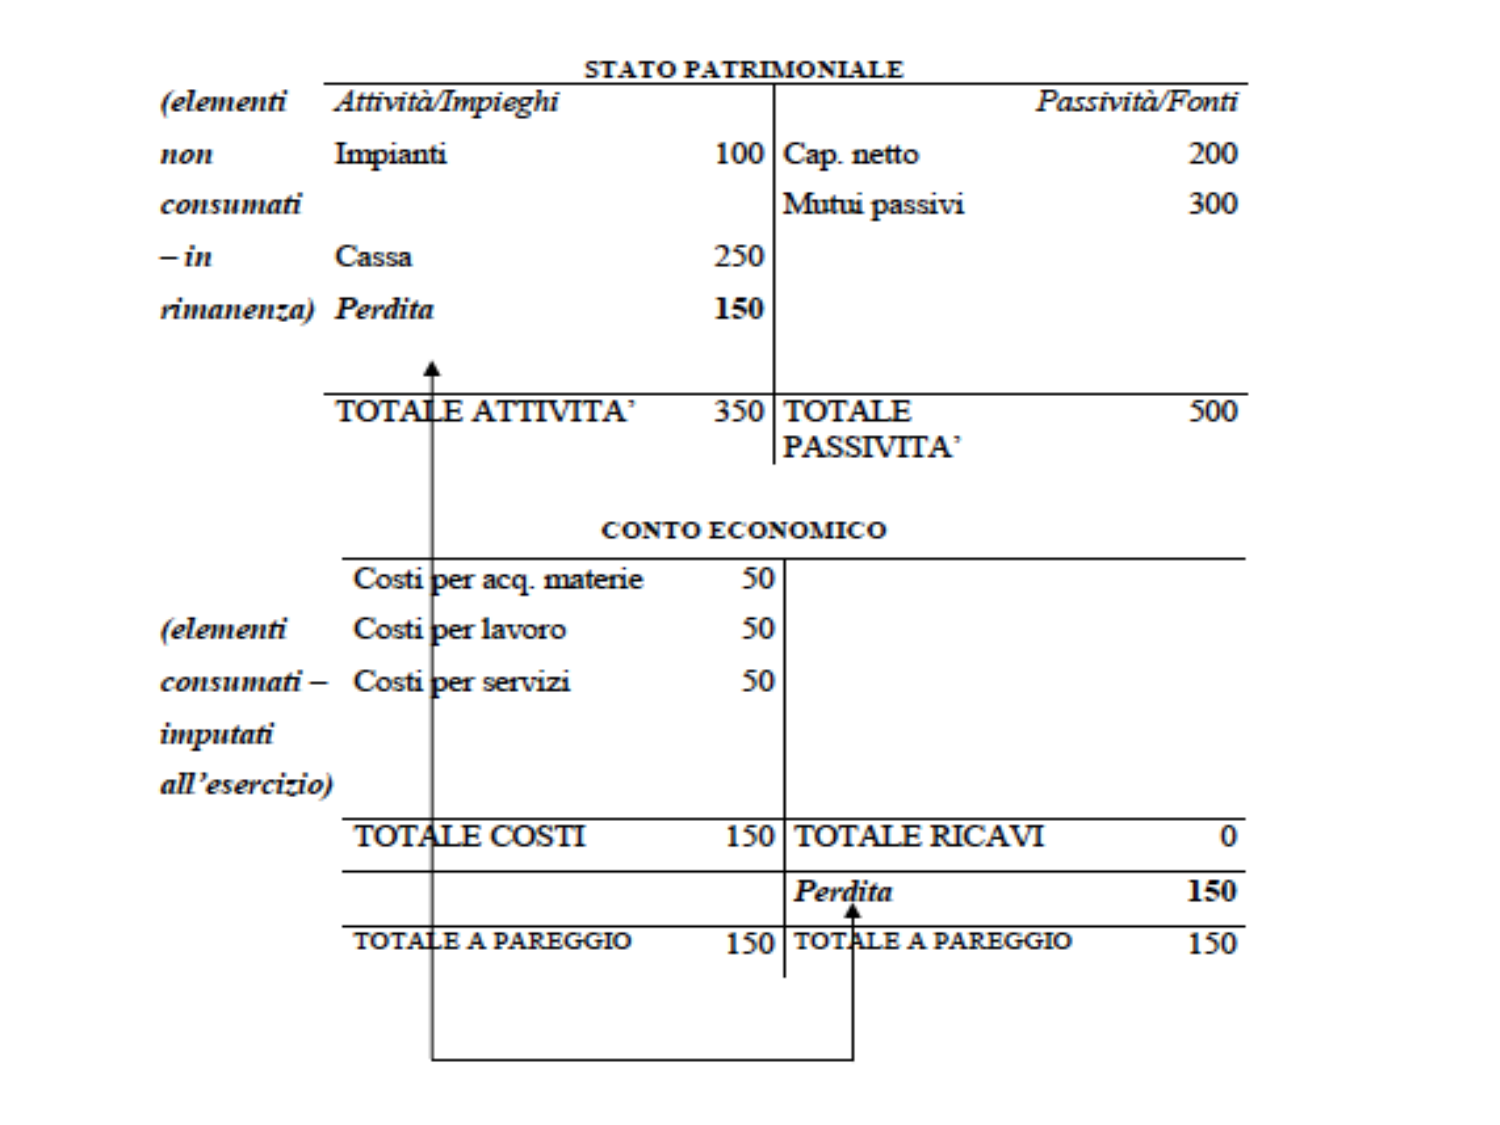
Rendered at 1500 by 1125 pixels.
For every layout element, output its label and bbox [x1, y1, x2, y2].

list [74, 44, 1426, 1125]
